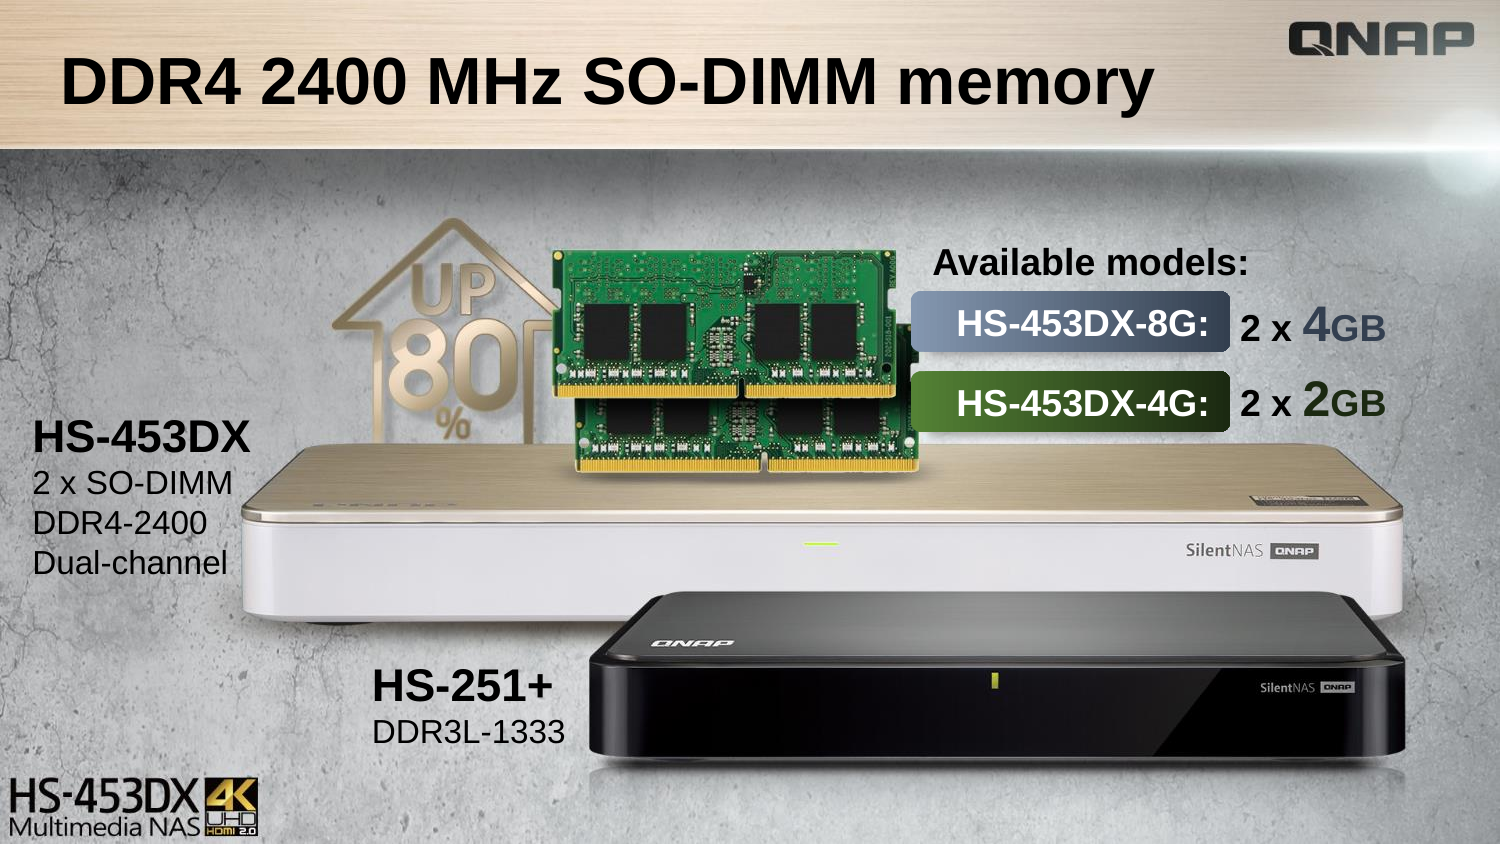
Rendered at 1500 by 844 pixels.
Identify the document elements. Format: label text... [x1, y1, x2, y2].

title DDR4 2400 MHz SO-DIMM memory [45, 15, 1340, 150]
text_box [910, 291, 1231, 352]
text_box HS-453DX 2 x SO-DIMM DDR4-2400 Dual-channel [17, 398, 266, 589]
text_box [910, 359, 1403, 435]
picture [0, 0, 1500, 844]
text_box Available models: [917, 230, 1265, 291]
text_box 2 x 4GB [1225, 283, 1402, 359]
text_box HS-251+ DDR3L-1333 [357, 648, 581, 758]
